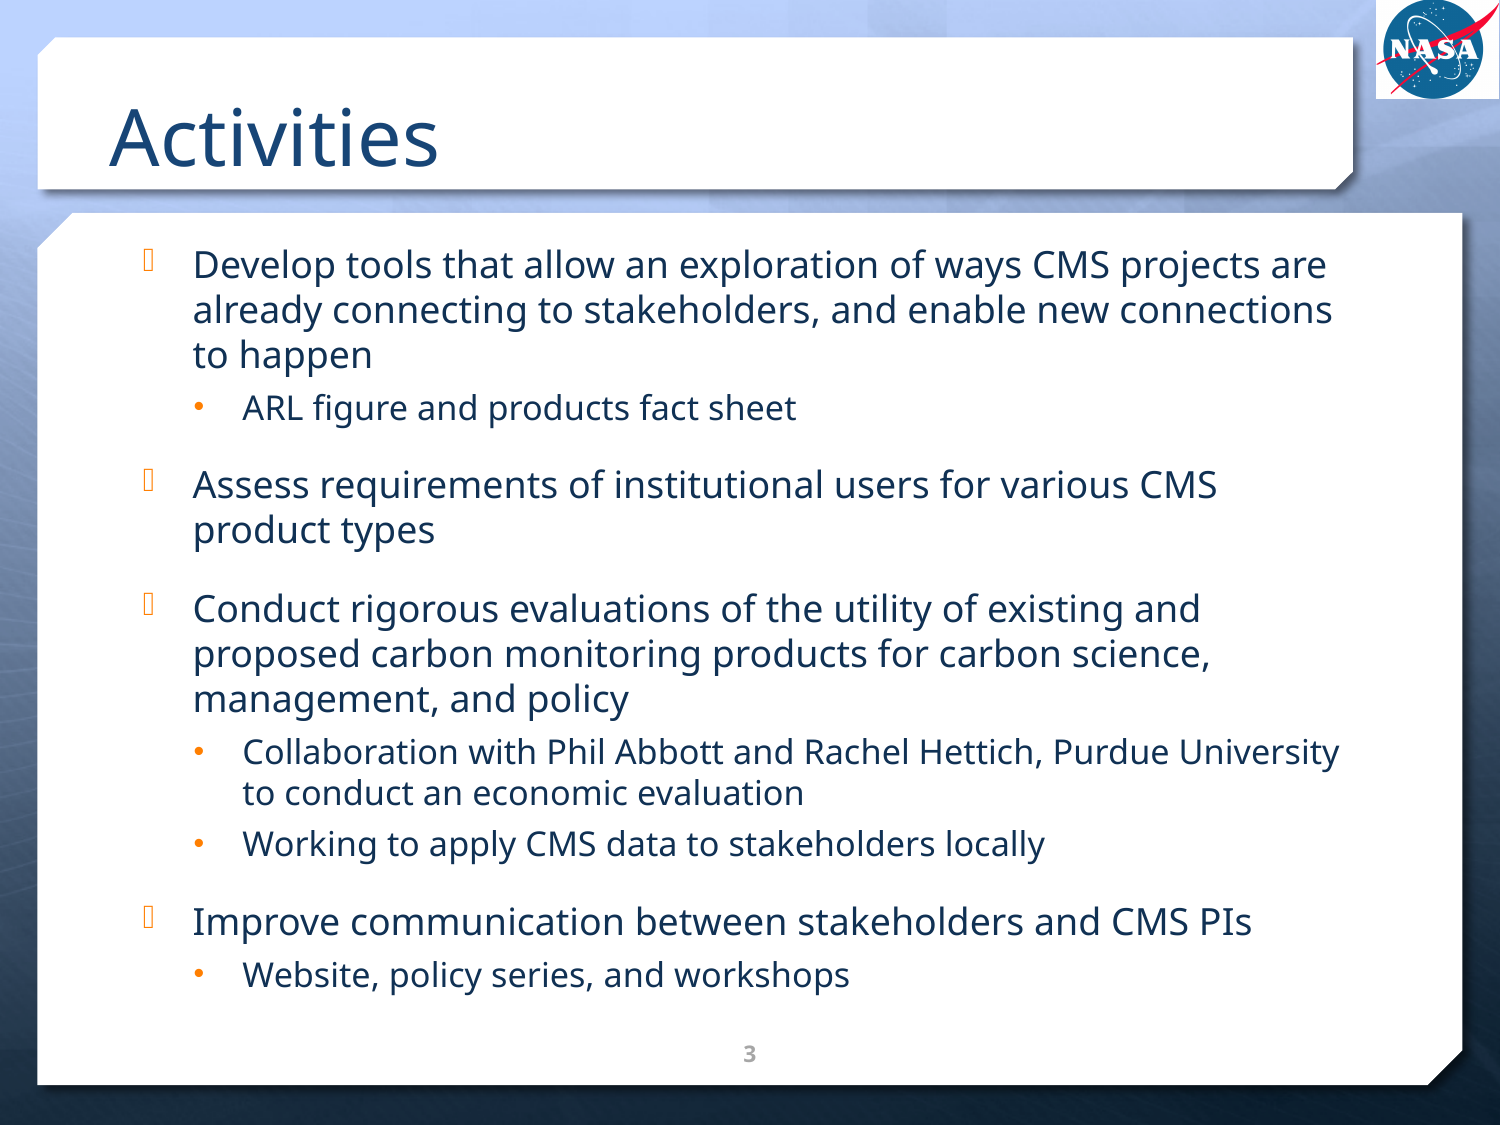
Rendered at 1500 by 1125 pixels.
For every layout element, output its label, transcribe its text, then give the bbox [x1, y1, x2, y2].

slide_number 3 [706, 1025, 794, 1085]
list Develop tools that allow an exploration of ways CMS projects are already connecting to stakeholders, and enable new connections to happen ARL figure and products fact sheet Assess requirements of institutional users for various CMS product types Conduct rigorous evaluations of the utility of existing and proposed carbon monitoring products for carbon science, management, and policy Collaboration with Phil Abbott and Rachel Hettich, Purdue University to conduct an economic evaluation Working to apply CMS data to stakeholders locally Improve communication between stakeholders and CMS PIs Website, policy series, and workshops [127, 233, 1372, 1002]
title Activities [94, 1, 1339, 190]
picture [1376, 0, 1499, 99]
